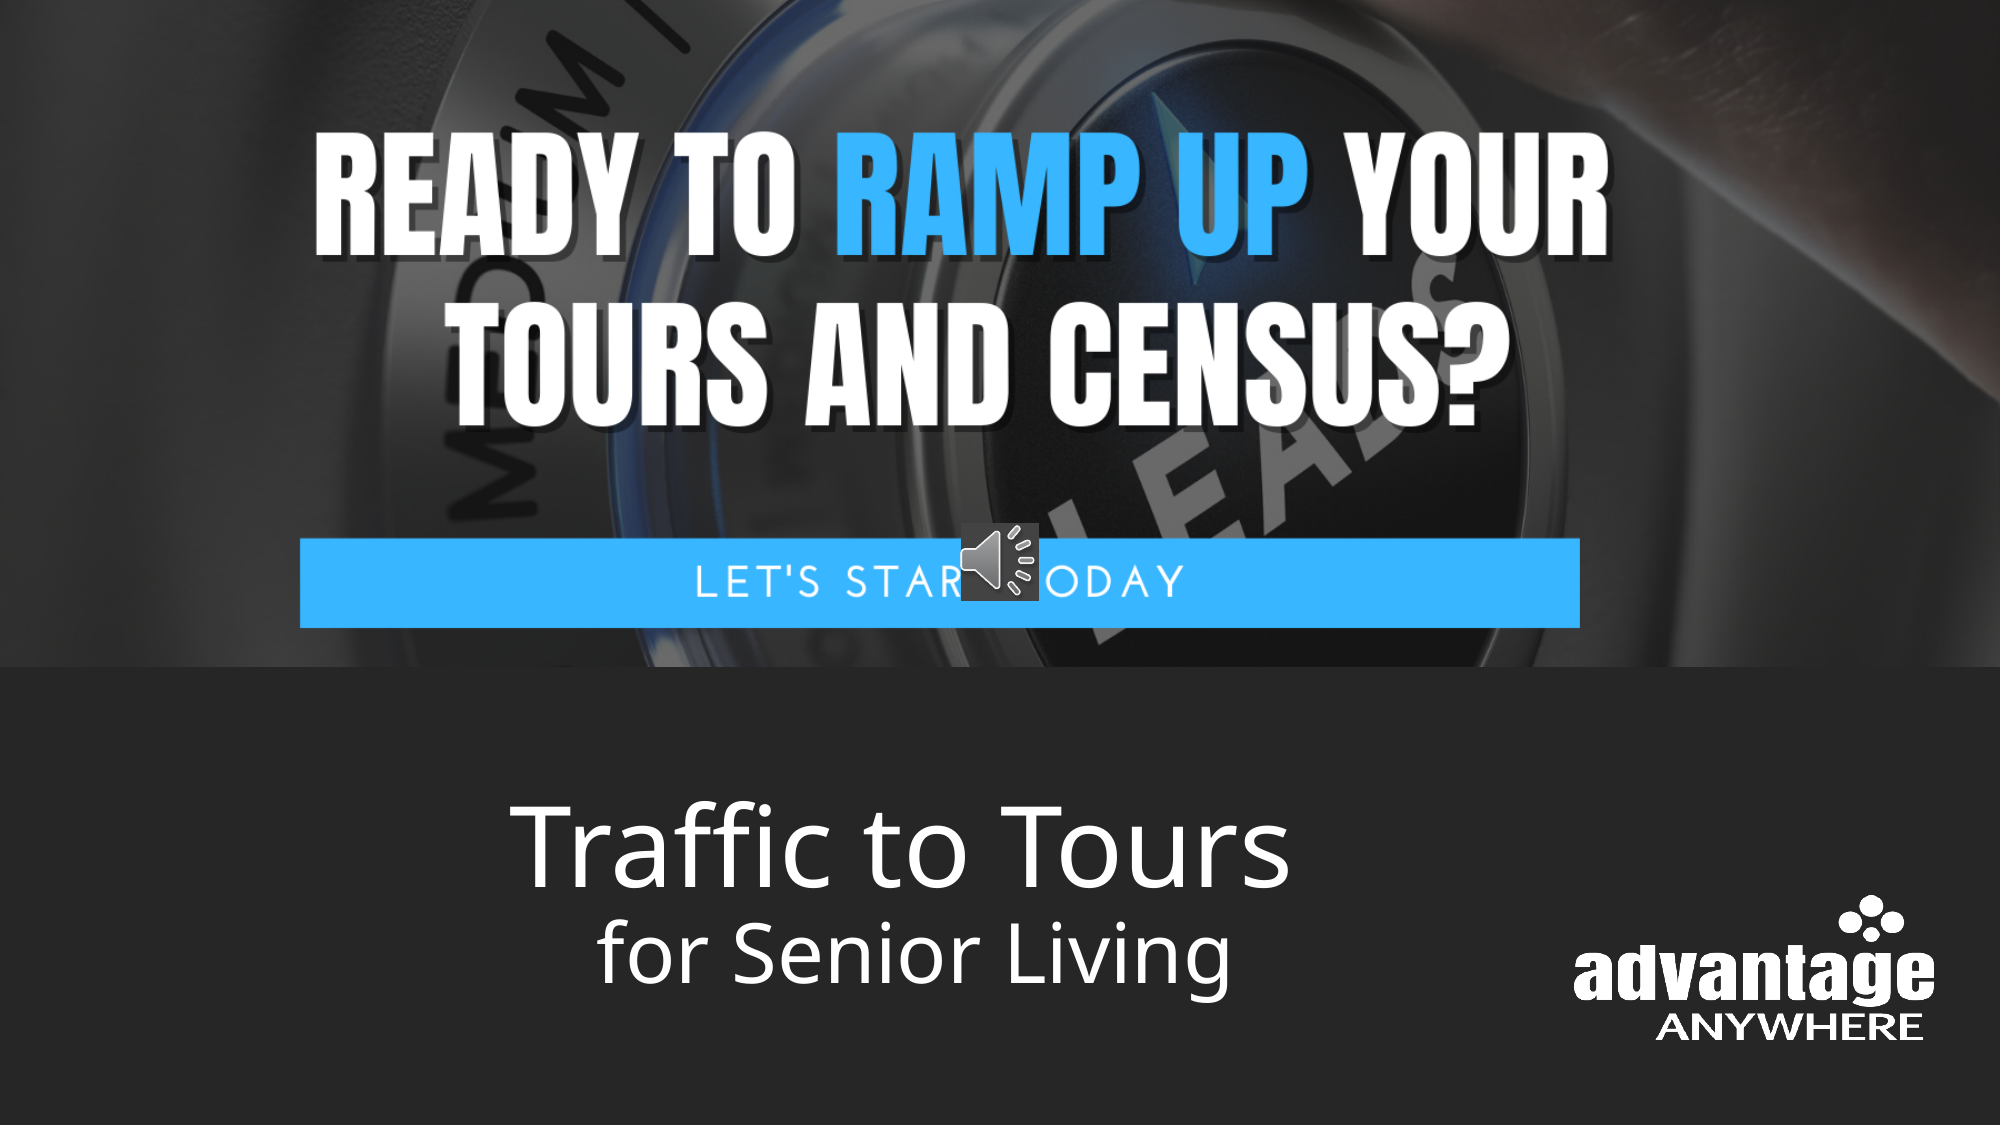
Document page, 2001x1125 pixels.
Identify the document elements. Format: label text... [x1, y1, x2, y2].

title Traffic to Tours for Senior Living [413, 772, 1419, 1020]
picture [1574, 895, 1934, 1040]
picture [0, 0, 2000, 667]
